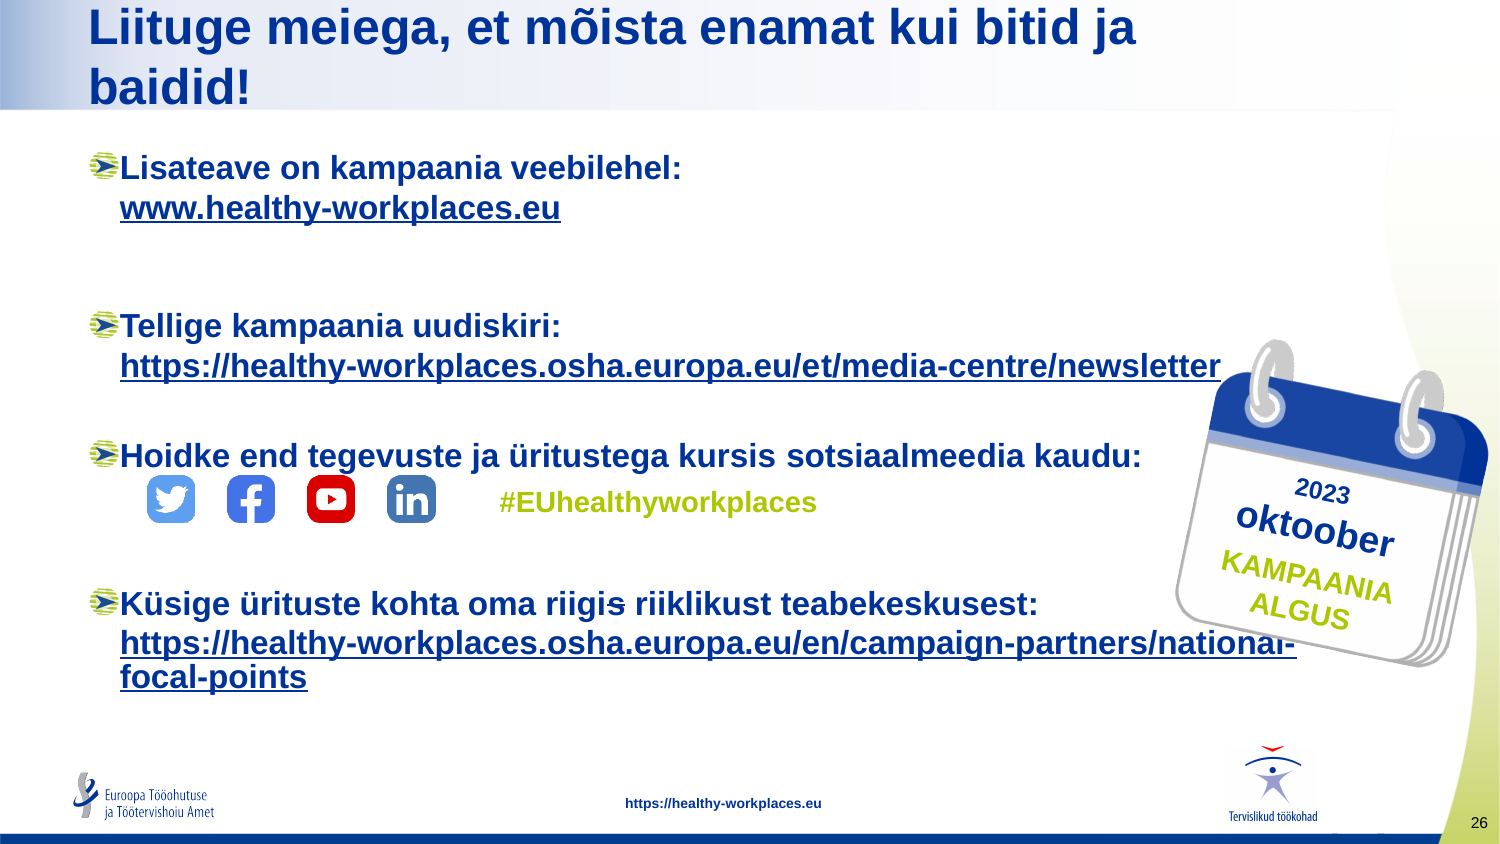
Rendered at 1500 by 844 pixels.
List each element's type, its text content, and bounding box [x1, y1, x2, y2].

list Lisateave on kampaania veebilehel: www.healthy-workplaces.eu Tellige kampaania uudiskiri: https://healthy-workplaces.osha.europa.eu/et/media-centre/newsletter Hoidke end tegevuste ja üritustega kursis sotsiaalmeedia kaudu: Küsige ürituste kohta oma riigis riiklikust teabekeskusest: https://healthy-workplaces.osha.europa.eu/en/campaign-partners/national-focal-points [73, 138, 1314, 670]
text_box #EUhealthyworkplaces [484, 475, 842, 526]
picture [0, 0, 1500, 844]
title Liituge meiega, et mõista enamat kui bitid ja baidid! [88, 0, 1314, 126]
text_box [1196, 354, 1476, 648]
